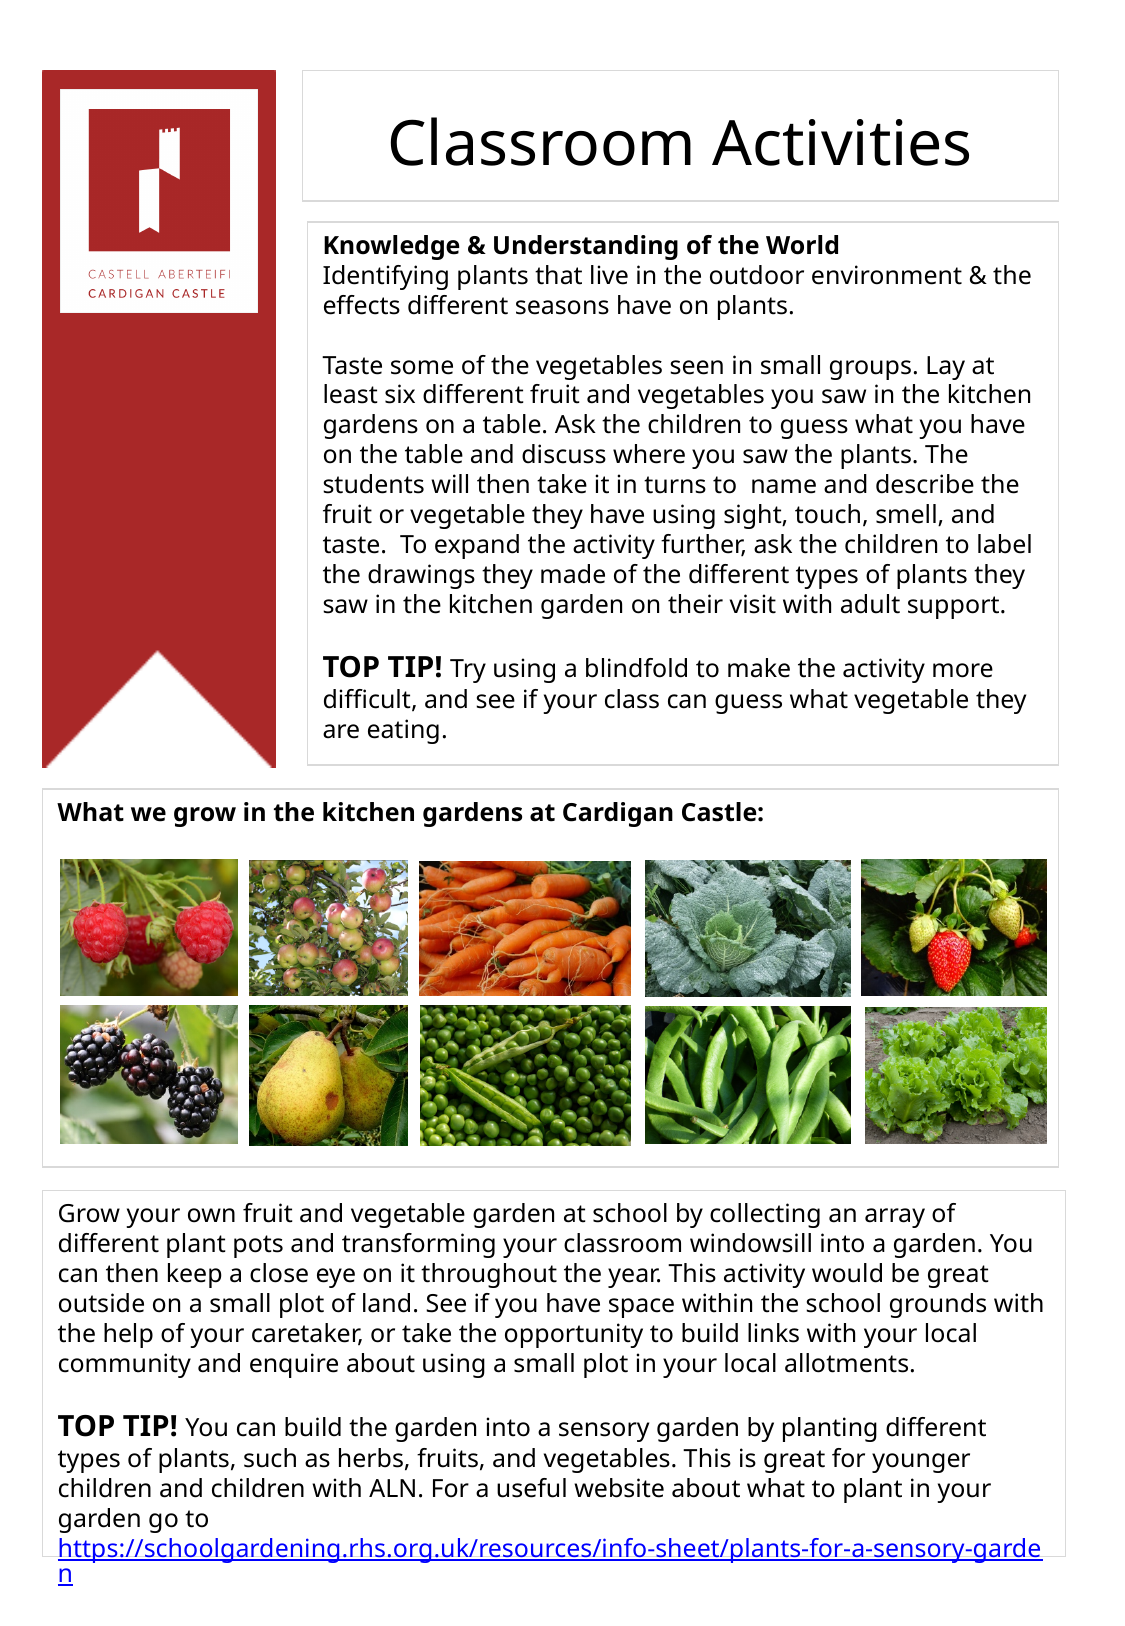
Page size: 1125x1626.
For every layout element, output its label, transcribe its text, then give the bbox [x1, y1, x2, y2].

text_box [60, 859, 1047, 1146]
picture [42, 70, 276, 768]
text_box What we grow in the kitchen gardens at Cardigan Castle: [42, 788, 1059, 1167]
text_box Knowledge & Understanding of the World Identifying plants that live in the outdoor environment & the effects different seasons have on plants. Taste some of the vegetables seen in small groups. Lay at least six different fruit and vegetables you saw in the kitchen gardens on a table. Ask the children to guess what you have on the table and discuss where you saw the plants. The students will then take it in turns to name and describe the fruit or vegetable they have using sight, touch, smell, and taste. To expand the activity further, ask the children to label the drawings they made of the different types of plants they saw in the kitchen garden on their visit with adult support. TOP TIP! Try using a blindfold to make the activity more difficult, and see if your class can guess what vegetable they are eating. [307, 221, 1059, 766]
text_box Classroom Activities [302, 70, 1059, 202]
text_box Grow your own fruit and vegetable garden at school by collecting an array of different plant pots and transforming your classroom windowsill into a garden. You can then keep a close eye on it throughout the year. This activity would be great outside on a small plot of land. See if you have space within the school grounds with the help of your caretaker, or take the opportunity to build links with your local community and enquire about using a small plot in your local allotments. TOP TIP! You can build the garden into a sensory garden by planting different types of plants, such as herbs, fruits, and vegetables. This is great for younger children and children with ALN. For a useful website about what to plant in your garden go to https://schoolgardening.rhs.org.uk/resources/info-sheet/plants-for-a-sensory-garden [42, 1190, 1066, 1557]
